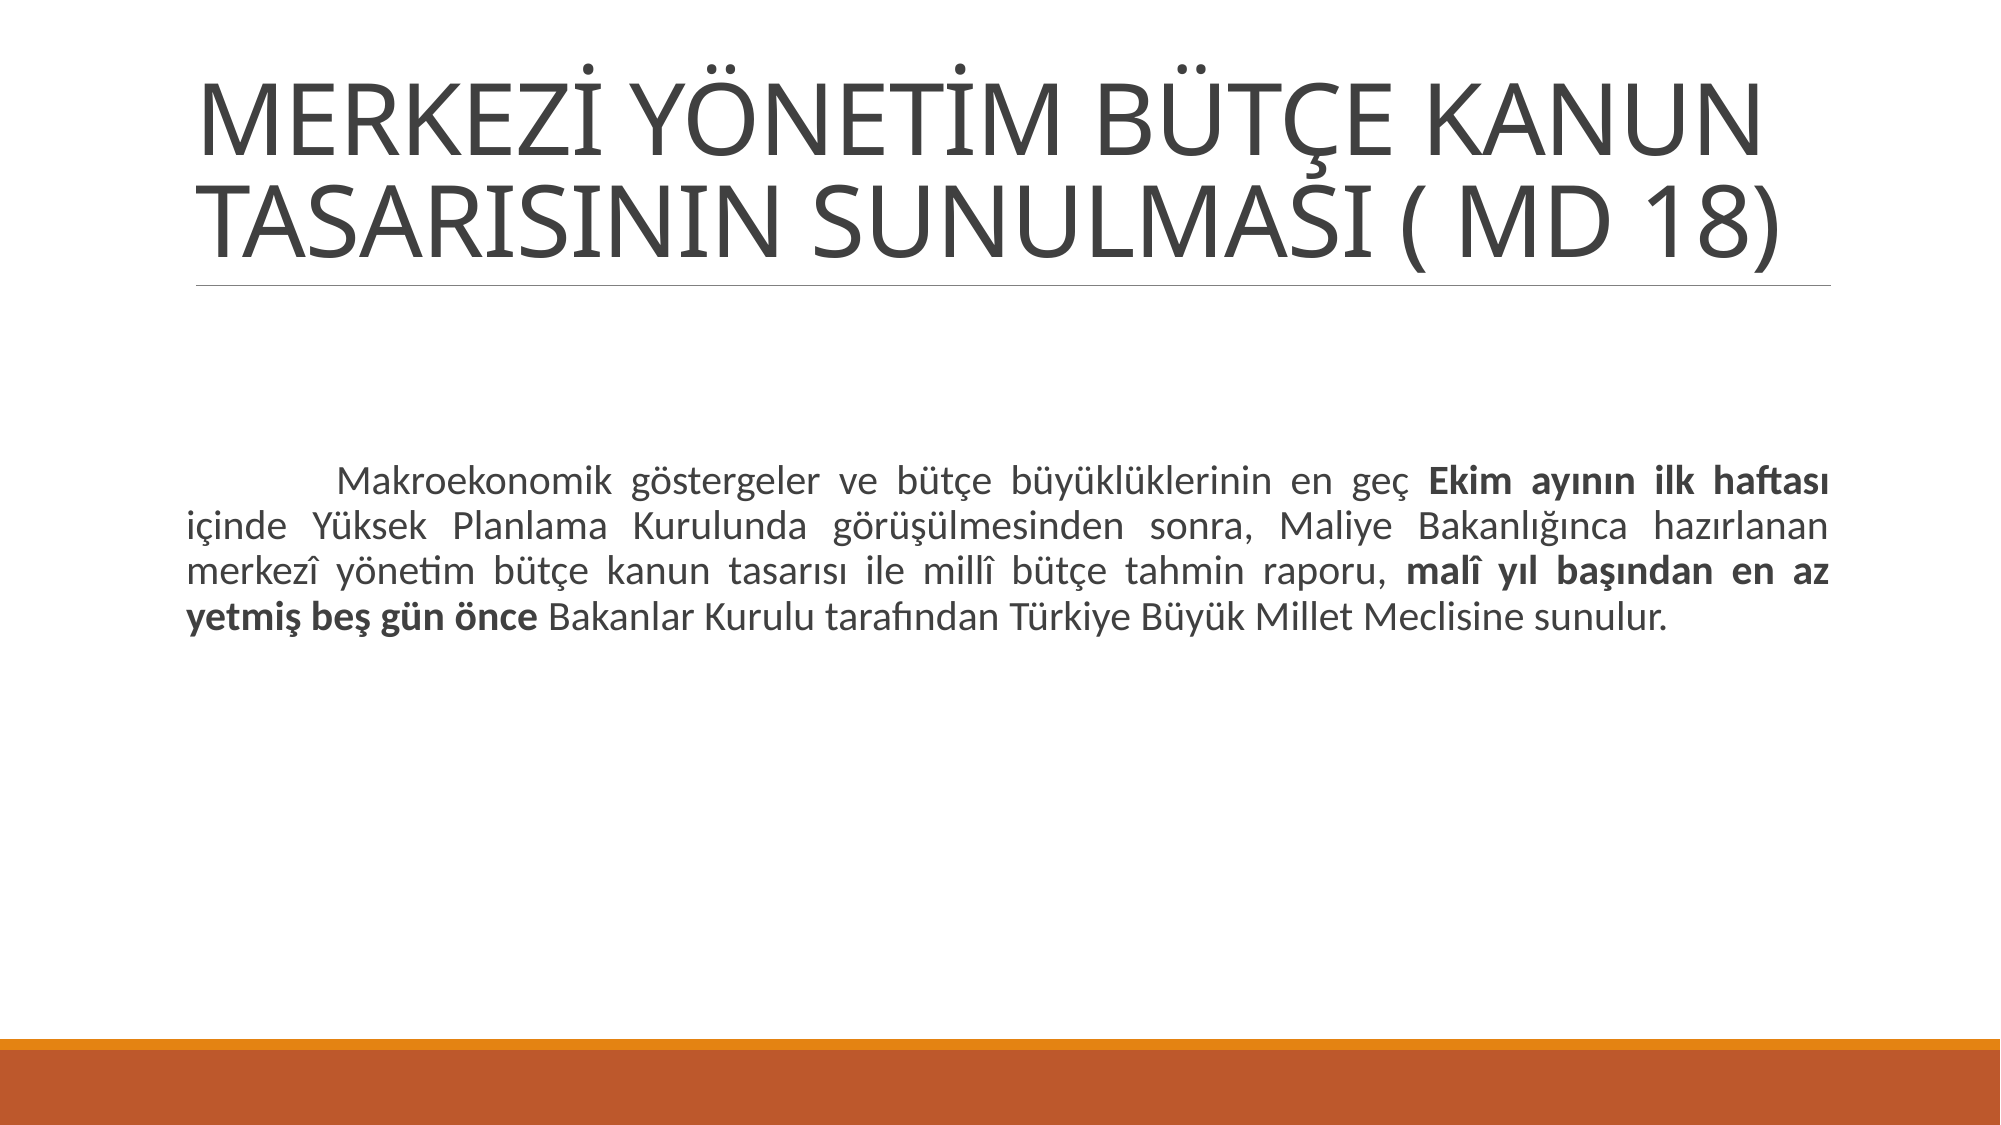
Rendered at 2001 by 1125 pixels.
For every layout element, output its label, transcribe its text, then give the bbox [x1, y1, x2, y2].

list Makroekonomik göstergeler ve bütçe büyüklüklerinin en geç Ekim ayının ilk haftası içinde Yüksek Planlama Kurulunda görüşülmesinden sonra, Maliye Bakanlığınca hazırlanan merkezî yönetim bütçe kanun tasarısı ile millî bütçe tahmin raporu, malî yıl başından en az yetmiş beş gün önce Bakanlar Kurulu tarafından Türkiye Büyük Millet Meclisine sunulur. [180, 302, 1830, 963]
title MERKEZİ YÖNETİM BÜTÇE KANUN TASARISININ SUNULMASI ( MD 18) [180, 47, 1830, 285]
